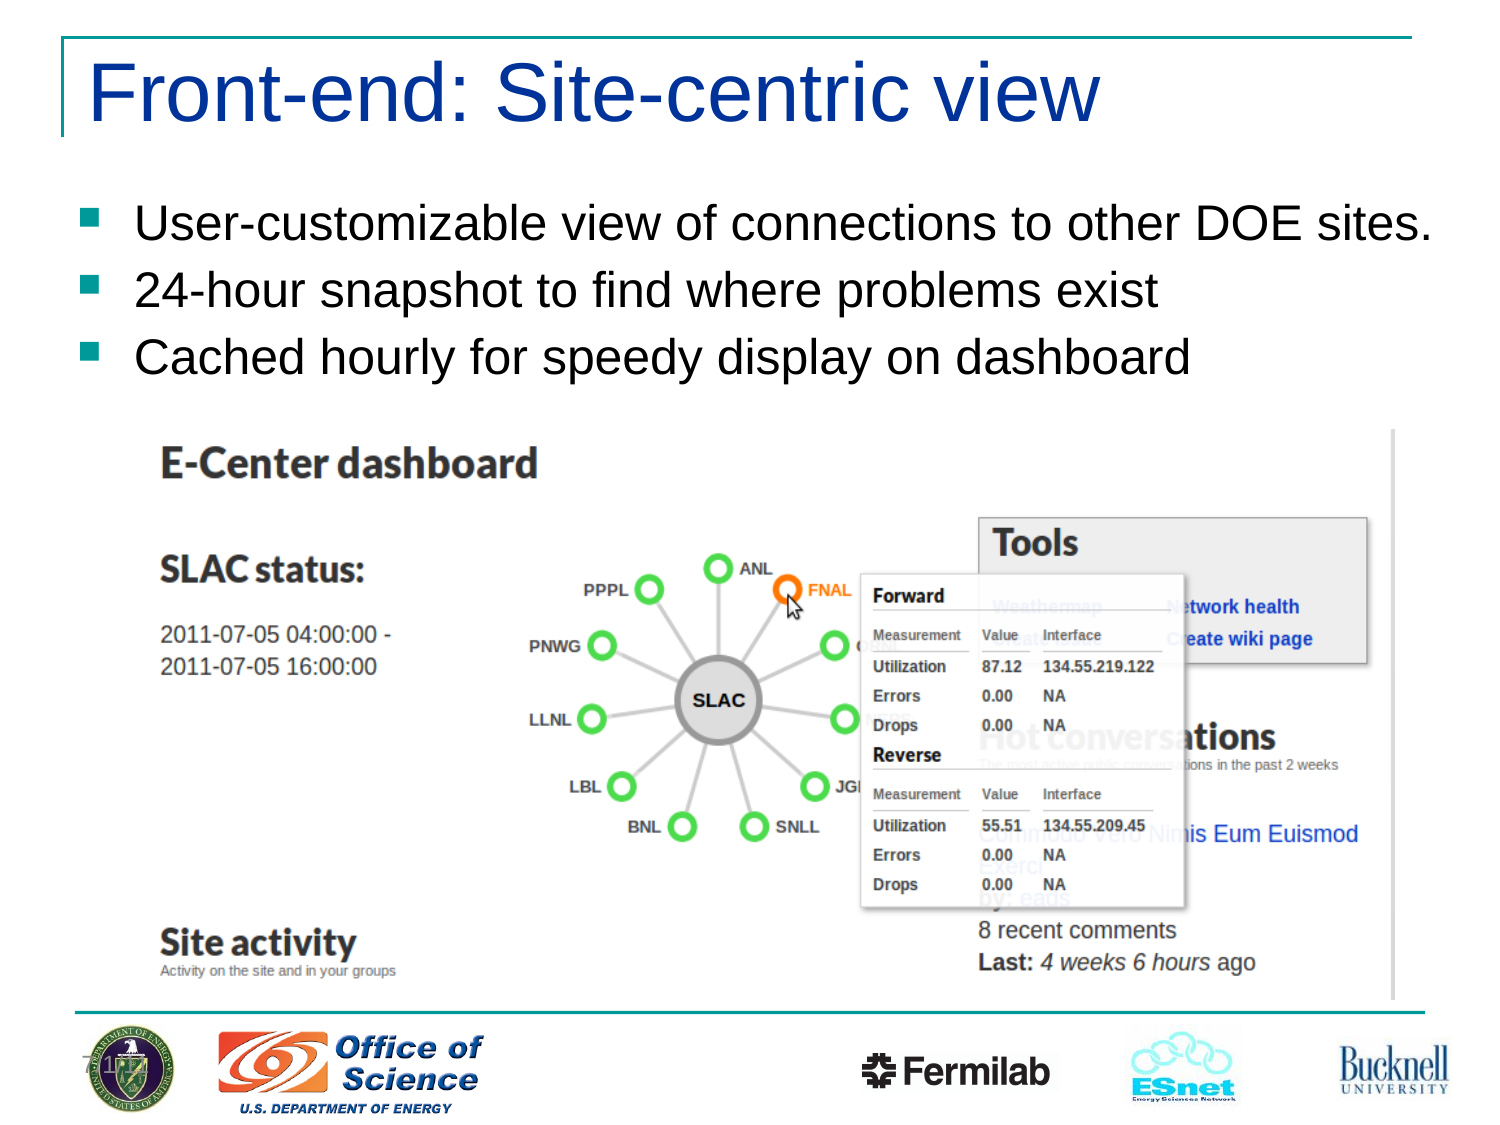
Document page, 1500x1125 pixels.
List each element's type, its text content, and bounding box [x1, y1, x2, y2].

picture [1337, 1037, 1453, 1101]
picture [87, 1024, 175, 1050]
list User-customizable view of connections to other DOE sites. 24-hour snapshot to find where problems exist Cached hourly for speedy display on dashboard [62, 187, 1463, 400]
text_box 7/1/11 [81, 1050, 419, 1079]
title Front-end: Site-centric view [87, 45, 1426, 151]
picture [87, 1079, 175, 1113]
picture [212, 1024, 492, 1120]
picture [862, 1053, 1060, 1092]
picture [149, 429, 1395, 1001]
picture [1125, 1024, 1242, 1107]
